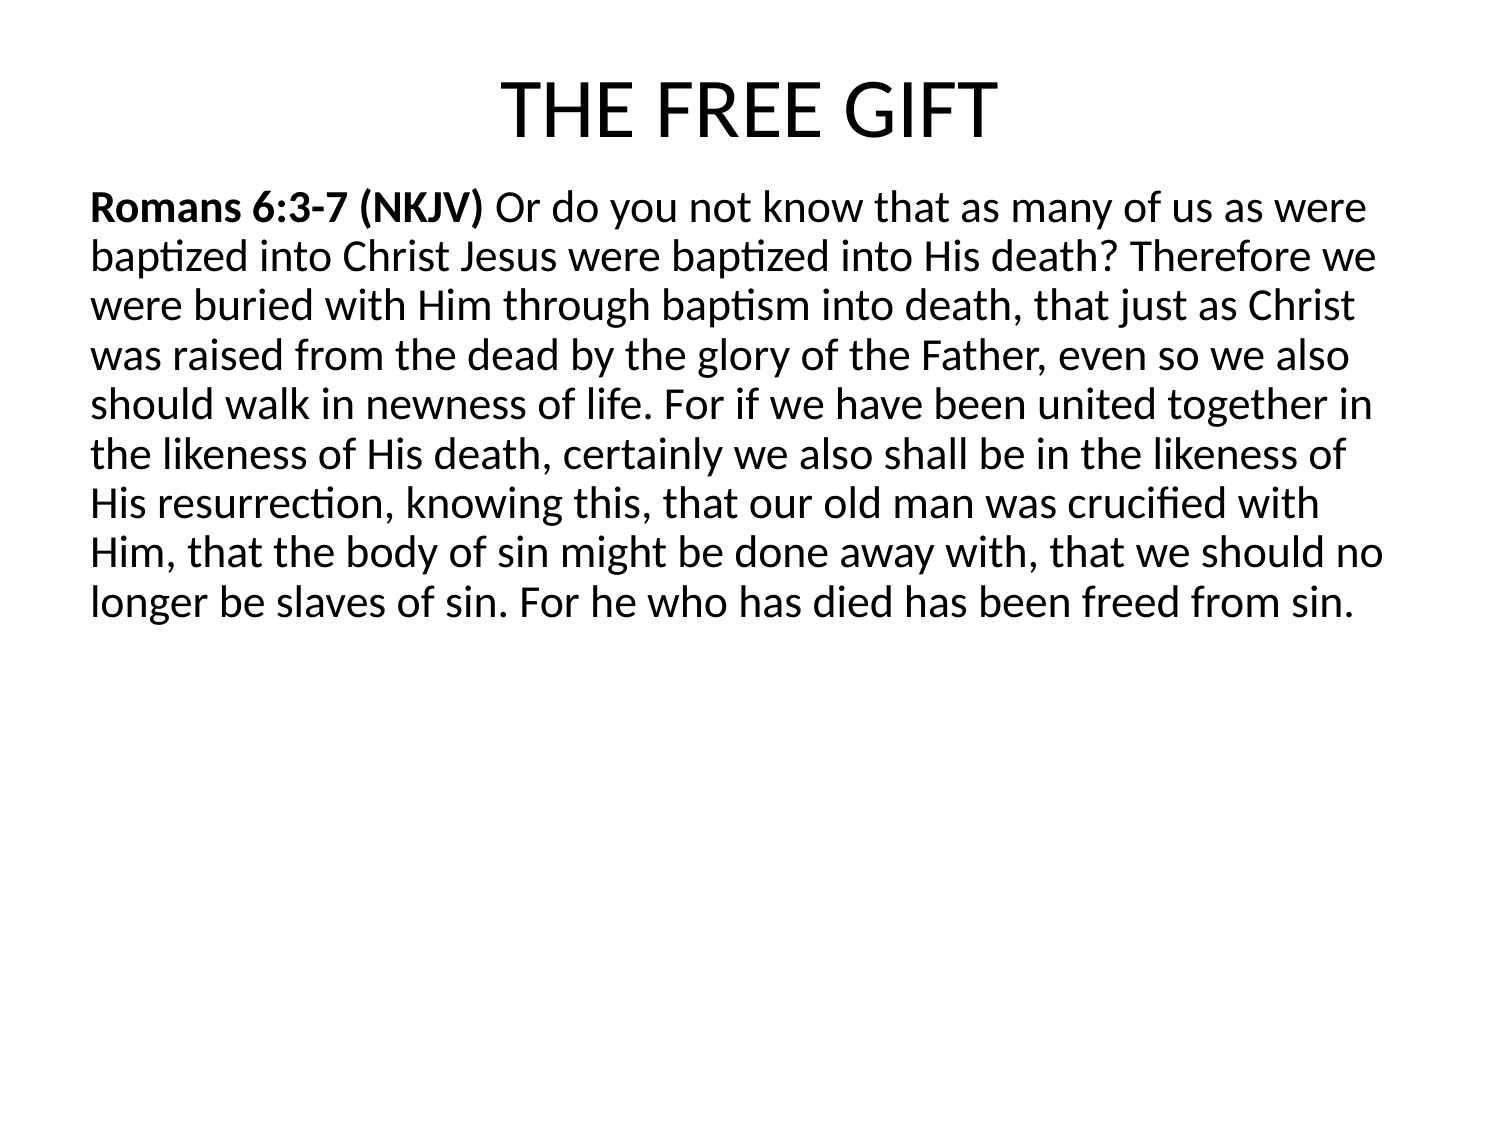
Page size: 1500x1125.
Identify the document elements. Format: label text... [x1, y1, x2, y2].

title THE FREE GIFT [75, 45, 1425, 163]
list Romans 6:3-7 (NKJV) Or do you not know that as many of us as were baptized into Christ Jesus were baptized into His death? Therefore we were buried with Him through baptism into death, that just as Christ was raised from the dead by the glory of the Father, even so we also should walk in newness of life. For if we have been united together in the likeness of His death, certainly we also shall be in the likeness of His resurrection, knowing this, that our old man was crucified with Him, that the body of sin might be done away with, that we should no longer be slaves of sin. For he who has died has been freed from sin. [75, 174, 1425, 1025]
